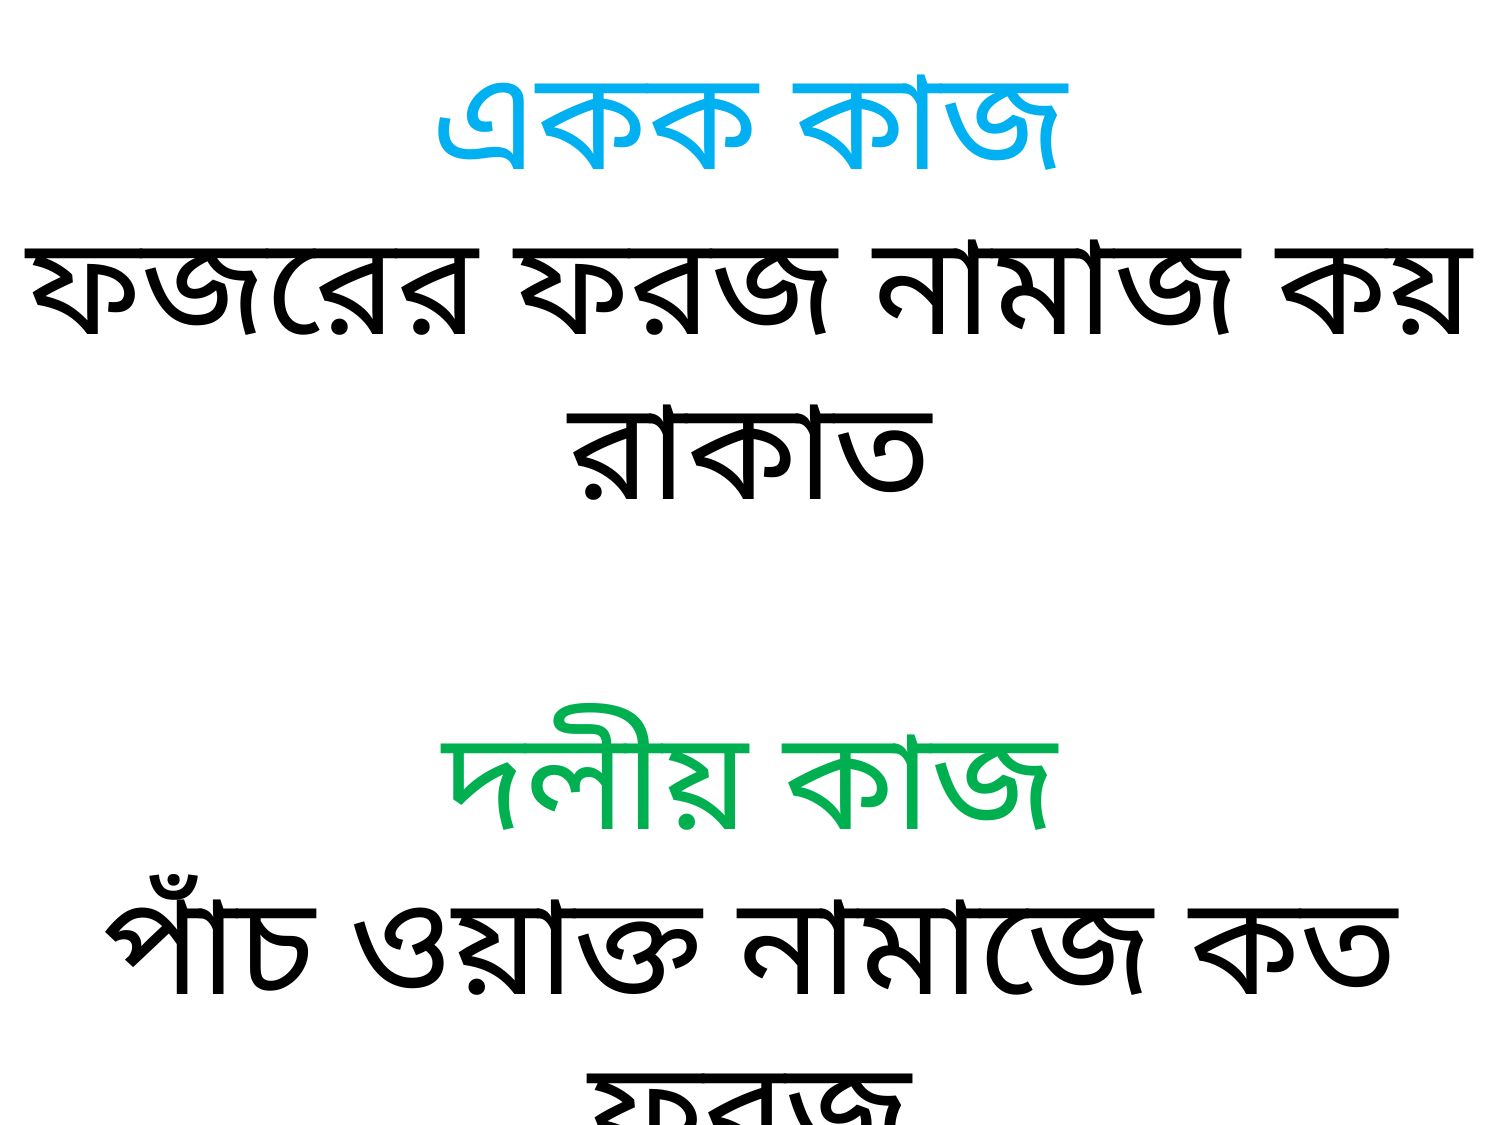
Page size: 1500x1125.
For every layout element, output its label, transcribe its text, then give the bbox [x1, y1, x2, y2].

text_box একক কাজ ফজরের ফরজ নামাজ কয় রাকাত দলীয় কাজ পাঁচ ওয়াক্ত নামাজে কত ফরজ [0, 24, 1500, 1125]
